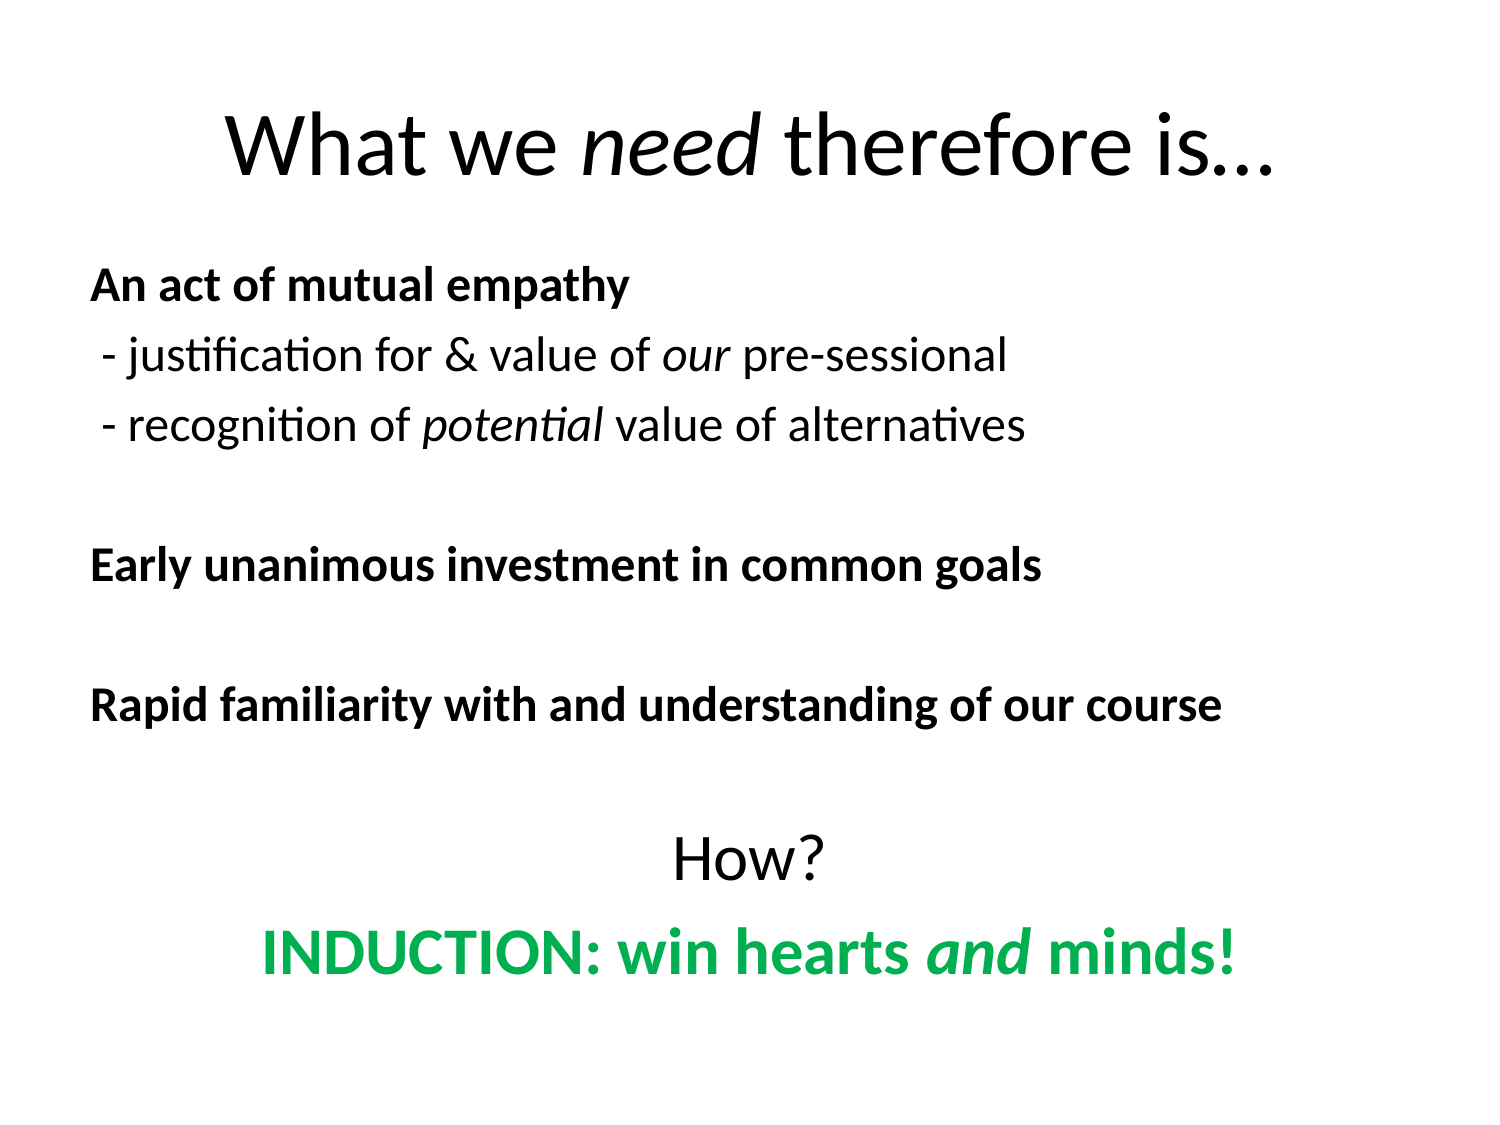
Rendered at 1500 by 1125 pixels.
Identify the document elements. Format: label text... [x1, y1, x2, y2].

title What we need therefore is… [75, 45, 1425, 233]
list An act of mutual empathy - justification for & value of our pre-sessional - recognition of potential value of alternatives Early unanimous investment in common goals Rapid familiarity with and understanding of our course How? INDUCTION: win hearts and minds! [75, 243, 1425, 1005]
